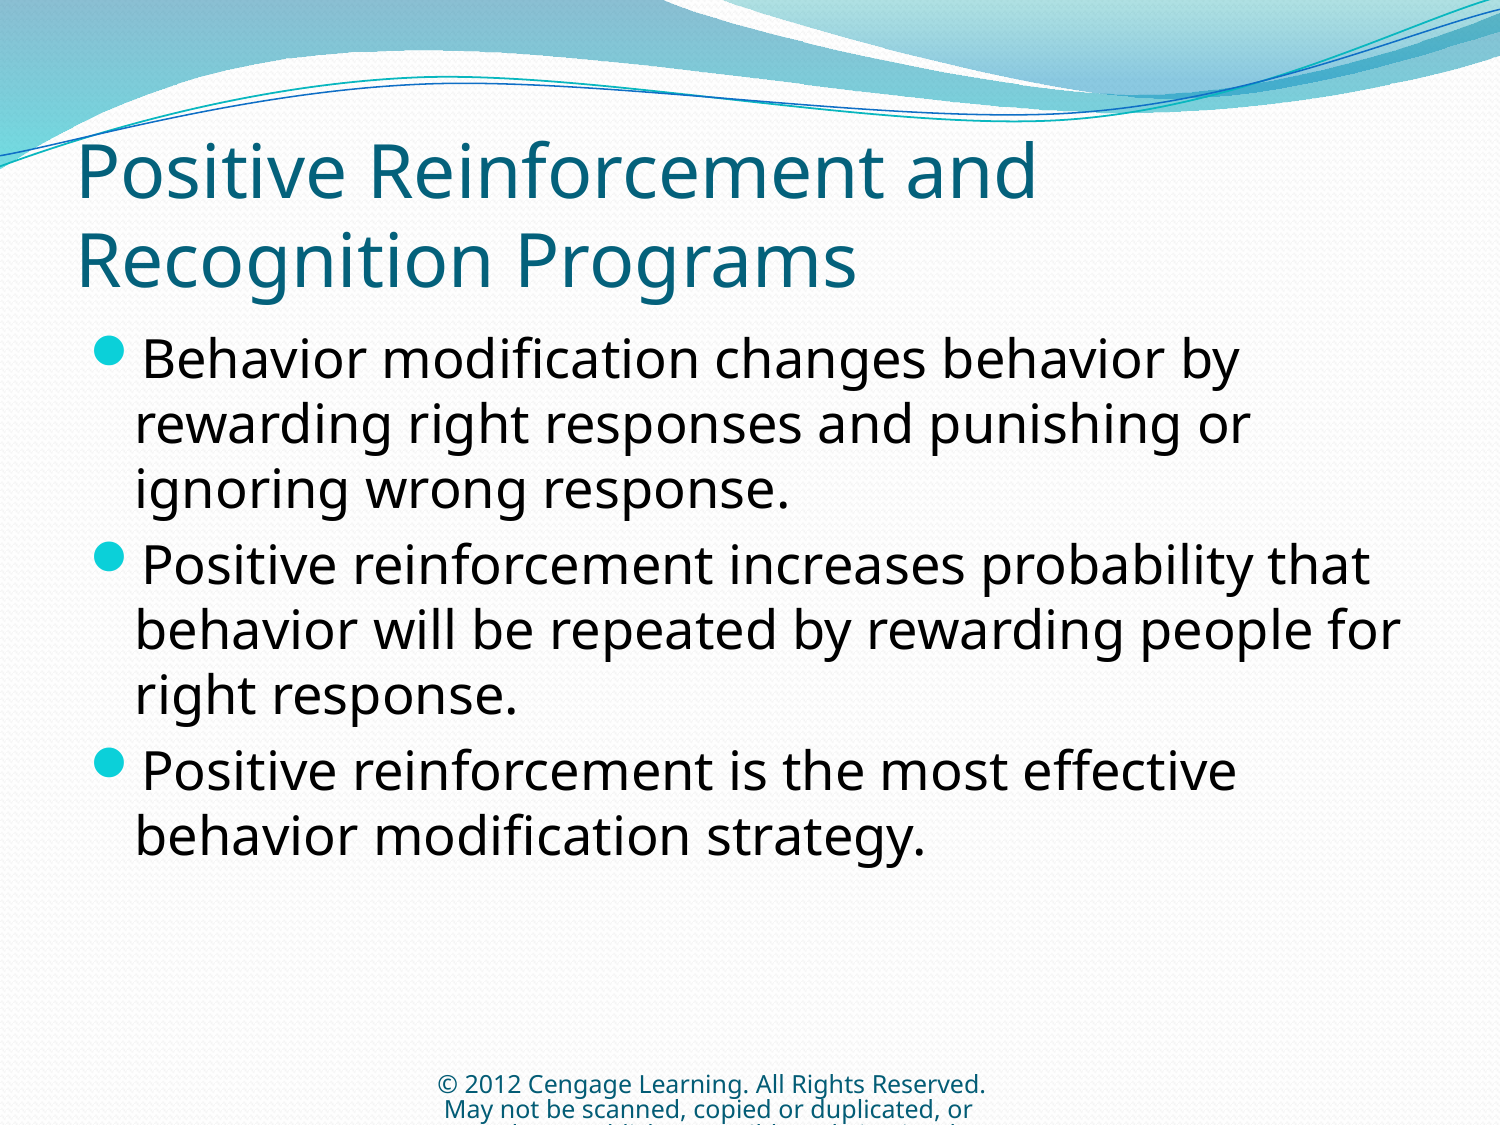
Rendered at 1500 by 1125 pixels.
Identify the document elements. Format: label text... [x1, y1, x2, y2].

footer © 2012 Cengage Learning. All Rights Reserved. May not be scanned, copied or duplicated, or posted to a publicly accessible website, in whole or in part. [437, 1042, 988, 1103]
title Positive Reinforcement and Recognition Programs [75, 115, 1425, 303]
list Behavior modification changes behavior by rewarding right responses and punishing or ignoring wrong response. Positive reinforcement increases probability that behavior will be repeated by rewarding people for right response. Positive reinforcement is the most effective behavior modification strategy. [75, 317, 1425, 1038]
